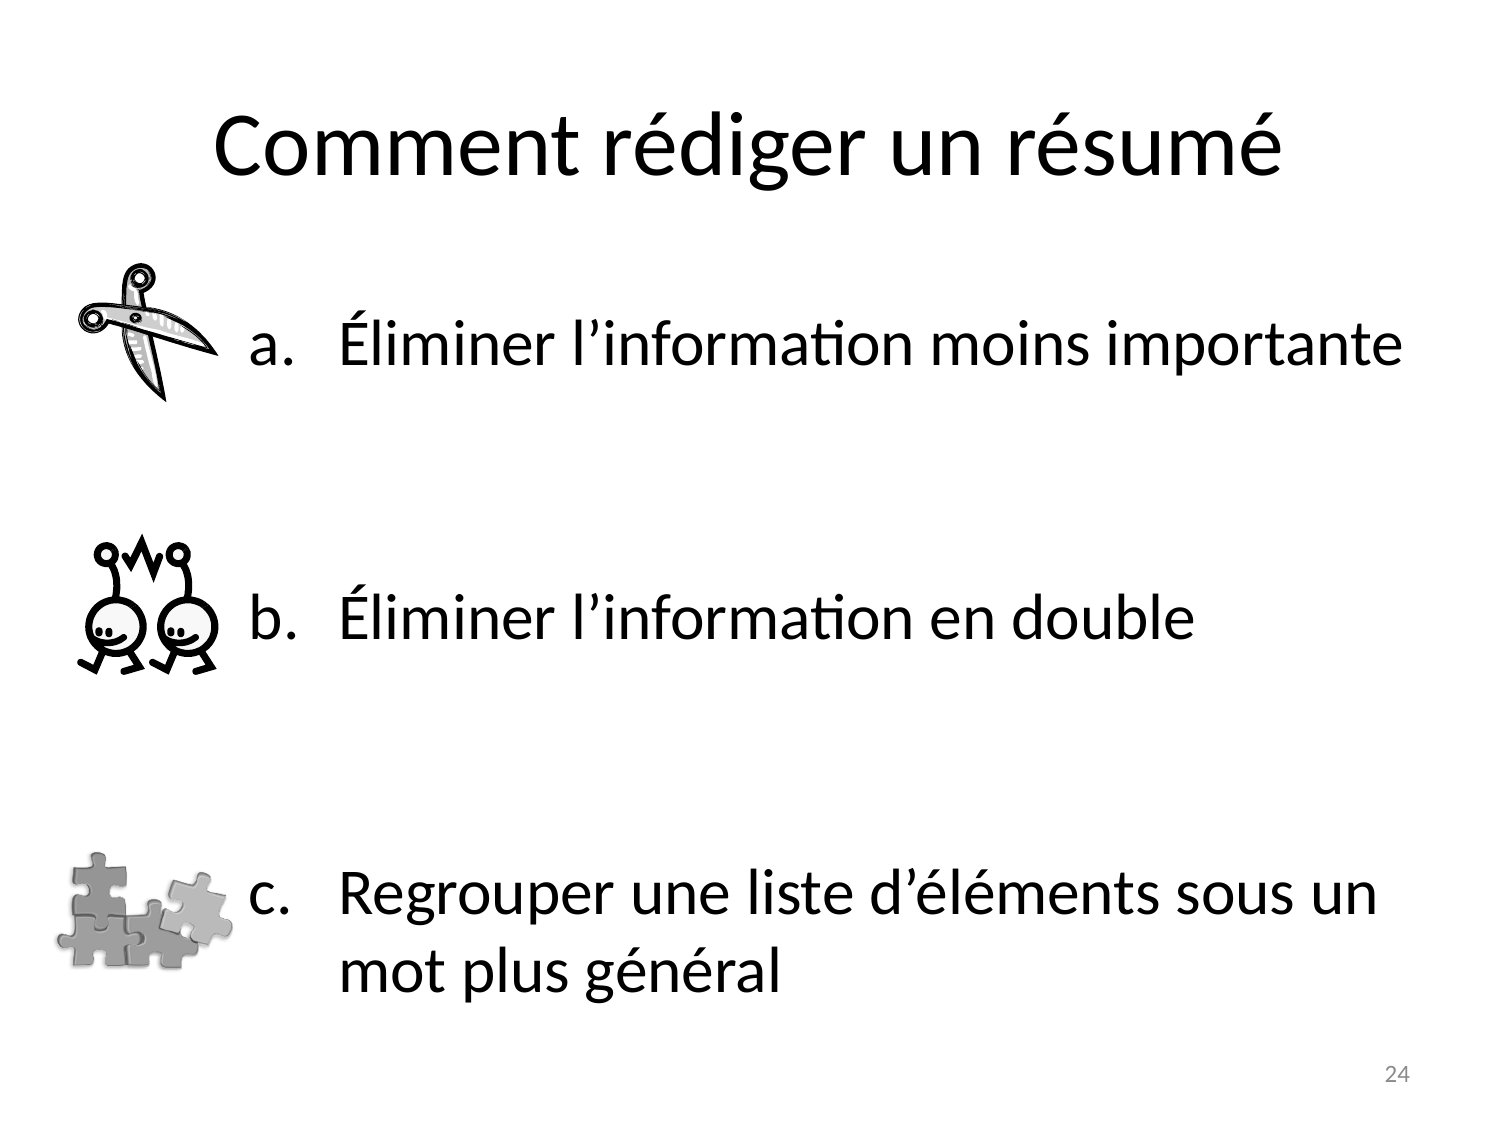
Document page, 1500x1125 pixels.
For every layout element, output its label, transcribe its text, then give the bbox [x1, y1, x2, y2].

title Comment rédiger un résumé [75, 45, 1425, 233]
picture [76, 533, 219, 676]
slide_number 24 [1074, 1042, 1425, 1103]
picture [76, 261, 219, 404]
list Éliminer l’information moins importante Éliminer l’information en double Regrouper une liste d’éléments sous un mot plus général [75, 292, 1425, 1035]
picture [52, 828, 235, 995]
